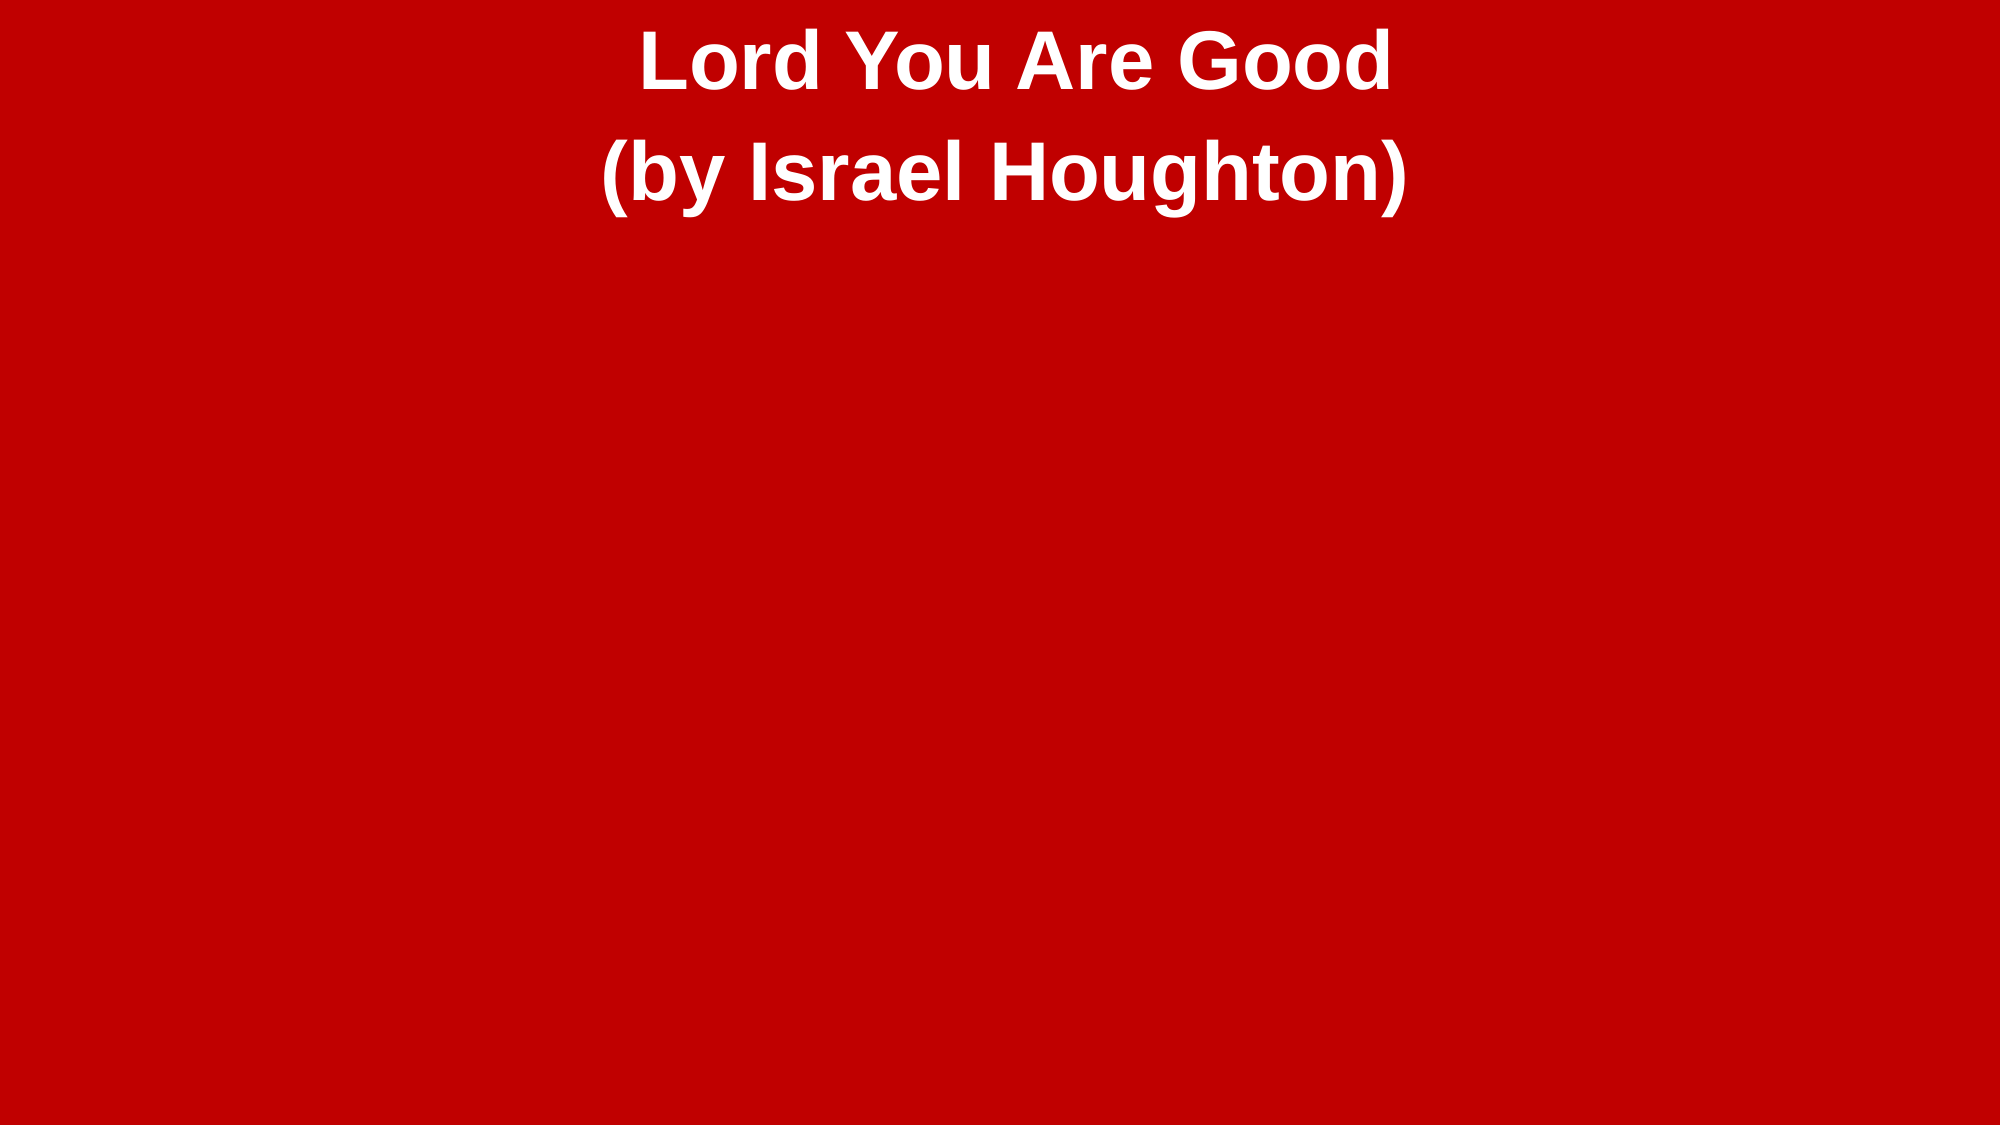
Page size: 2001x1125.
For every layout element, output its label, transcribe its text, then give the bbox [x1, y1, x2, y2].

list Lord You Are Good (by Israel Houghton) [10, 9, 2000, 784]
